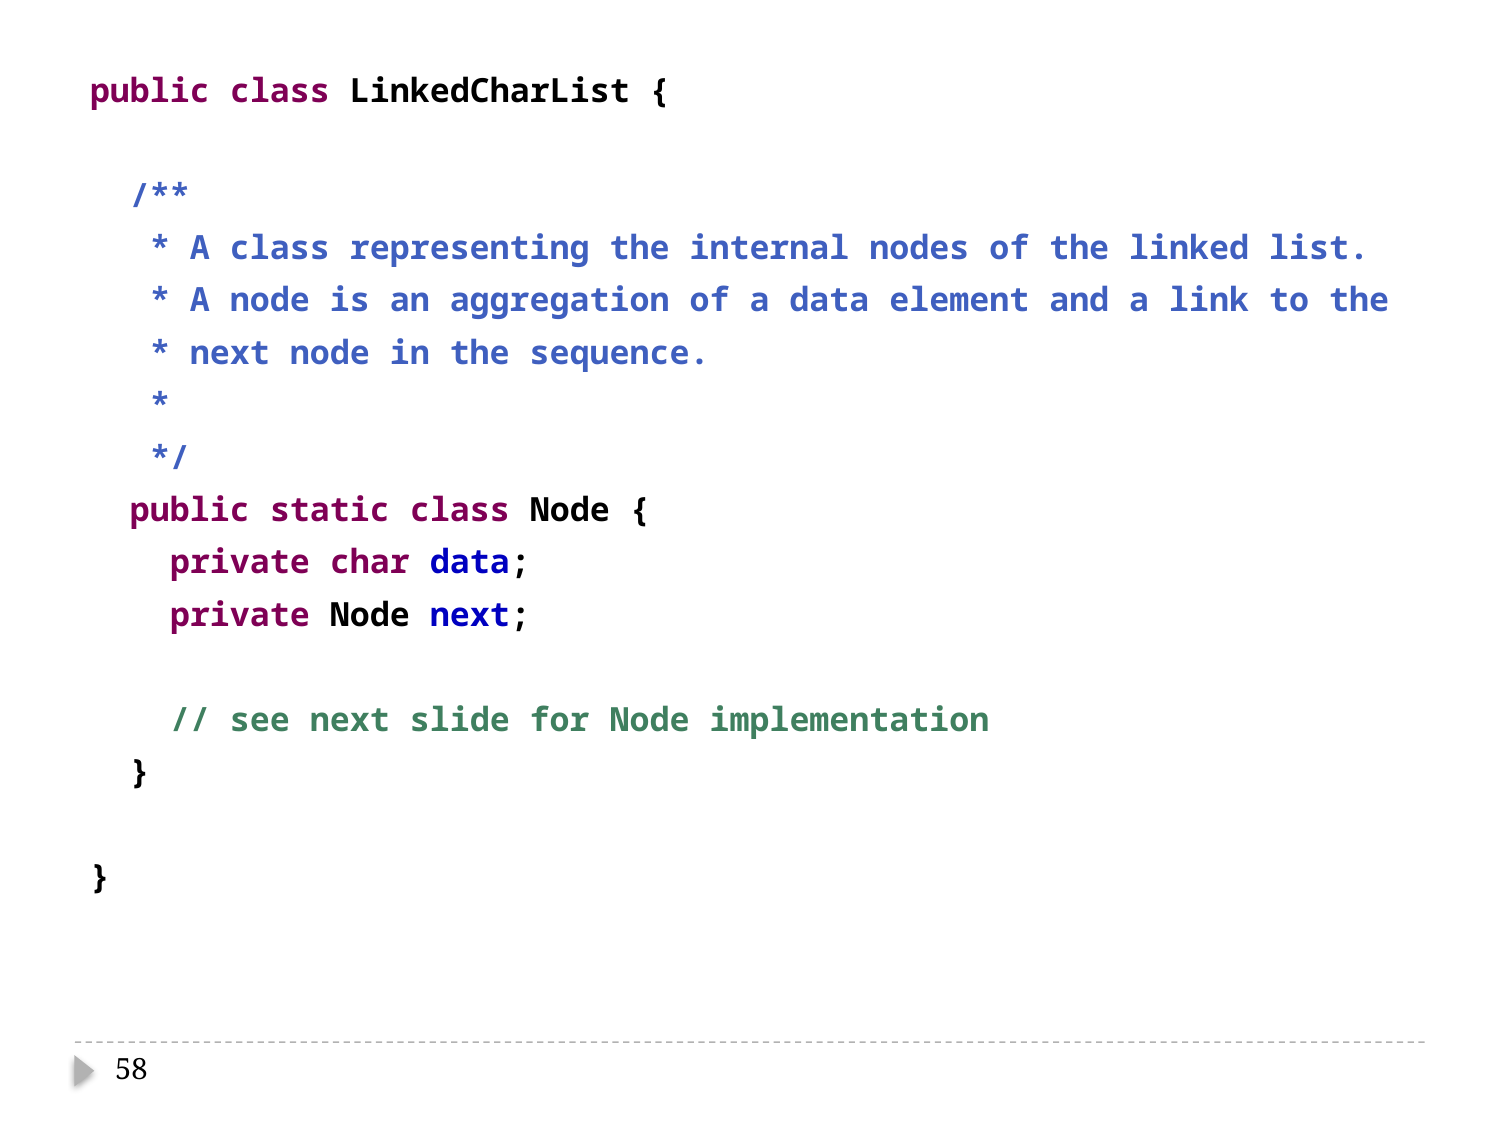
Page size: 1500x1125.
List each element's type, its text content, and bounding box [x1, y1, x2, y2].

slide_number 58 [100, 1042, 426, 1103]
list public class LinkedCharList { /** * A class representing the internal nodes of the linked list. * A node is an aggregation of a data element and a link to the * next node in the sequence. * */ public static class Node { private char data; private Node next; // see next slide for Node implementation } } [74, 61, 1426, 1011]
